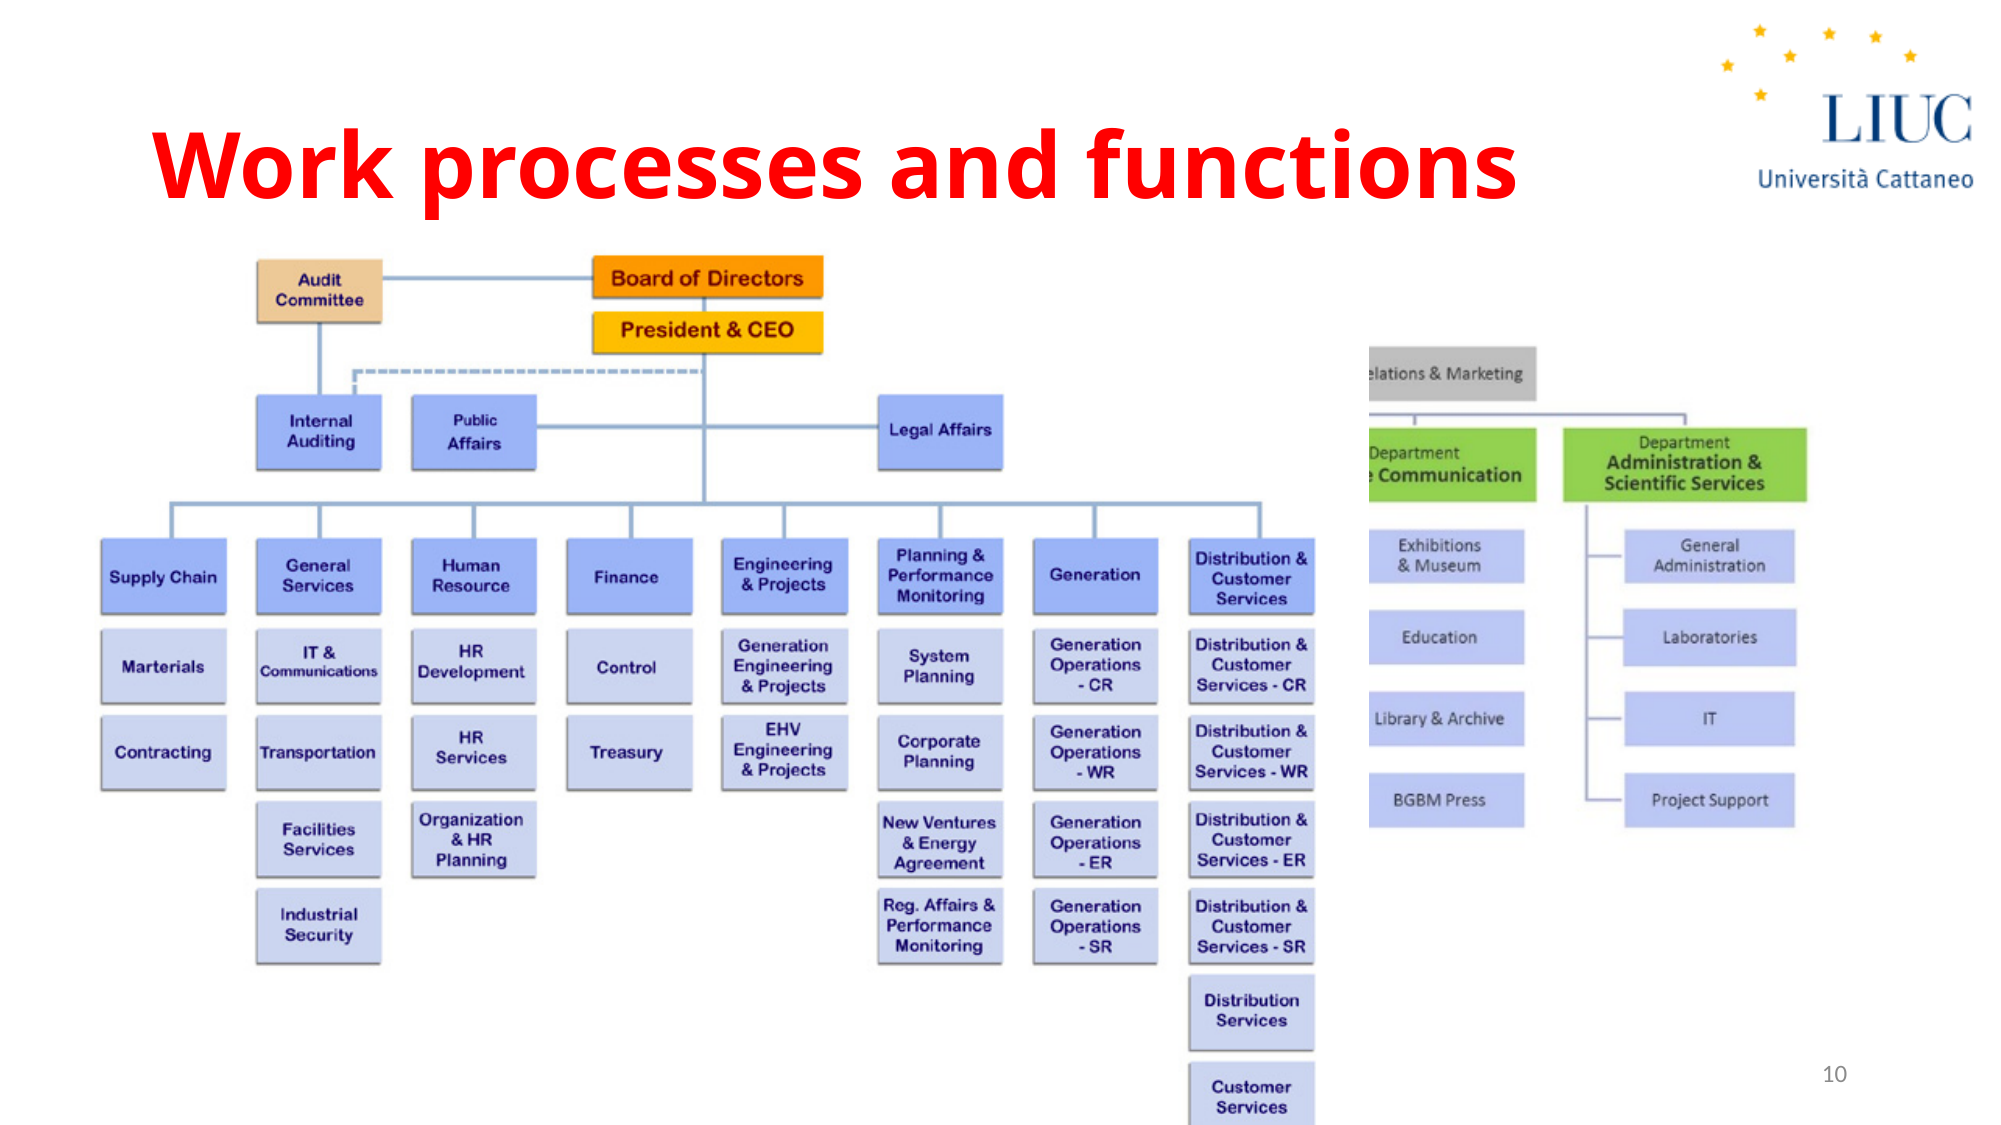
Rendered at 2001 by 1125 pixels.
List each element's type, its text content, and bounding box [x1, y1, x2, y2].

picture [45, 237, 1822, 1125]
picture [1696, 0, 2000, 210]
title Work processes and functions [137, 59, 1863, 278]
slide_number 10 [1412, 1042, 1863, 1103]
